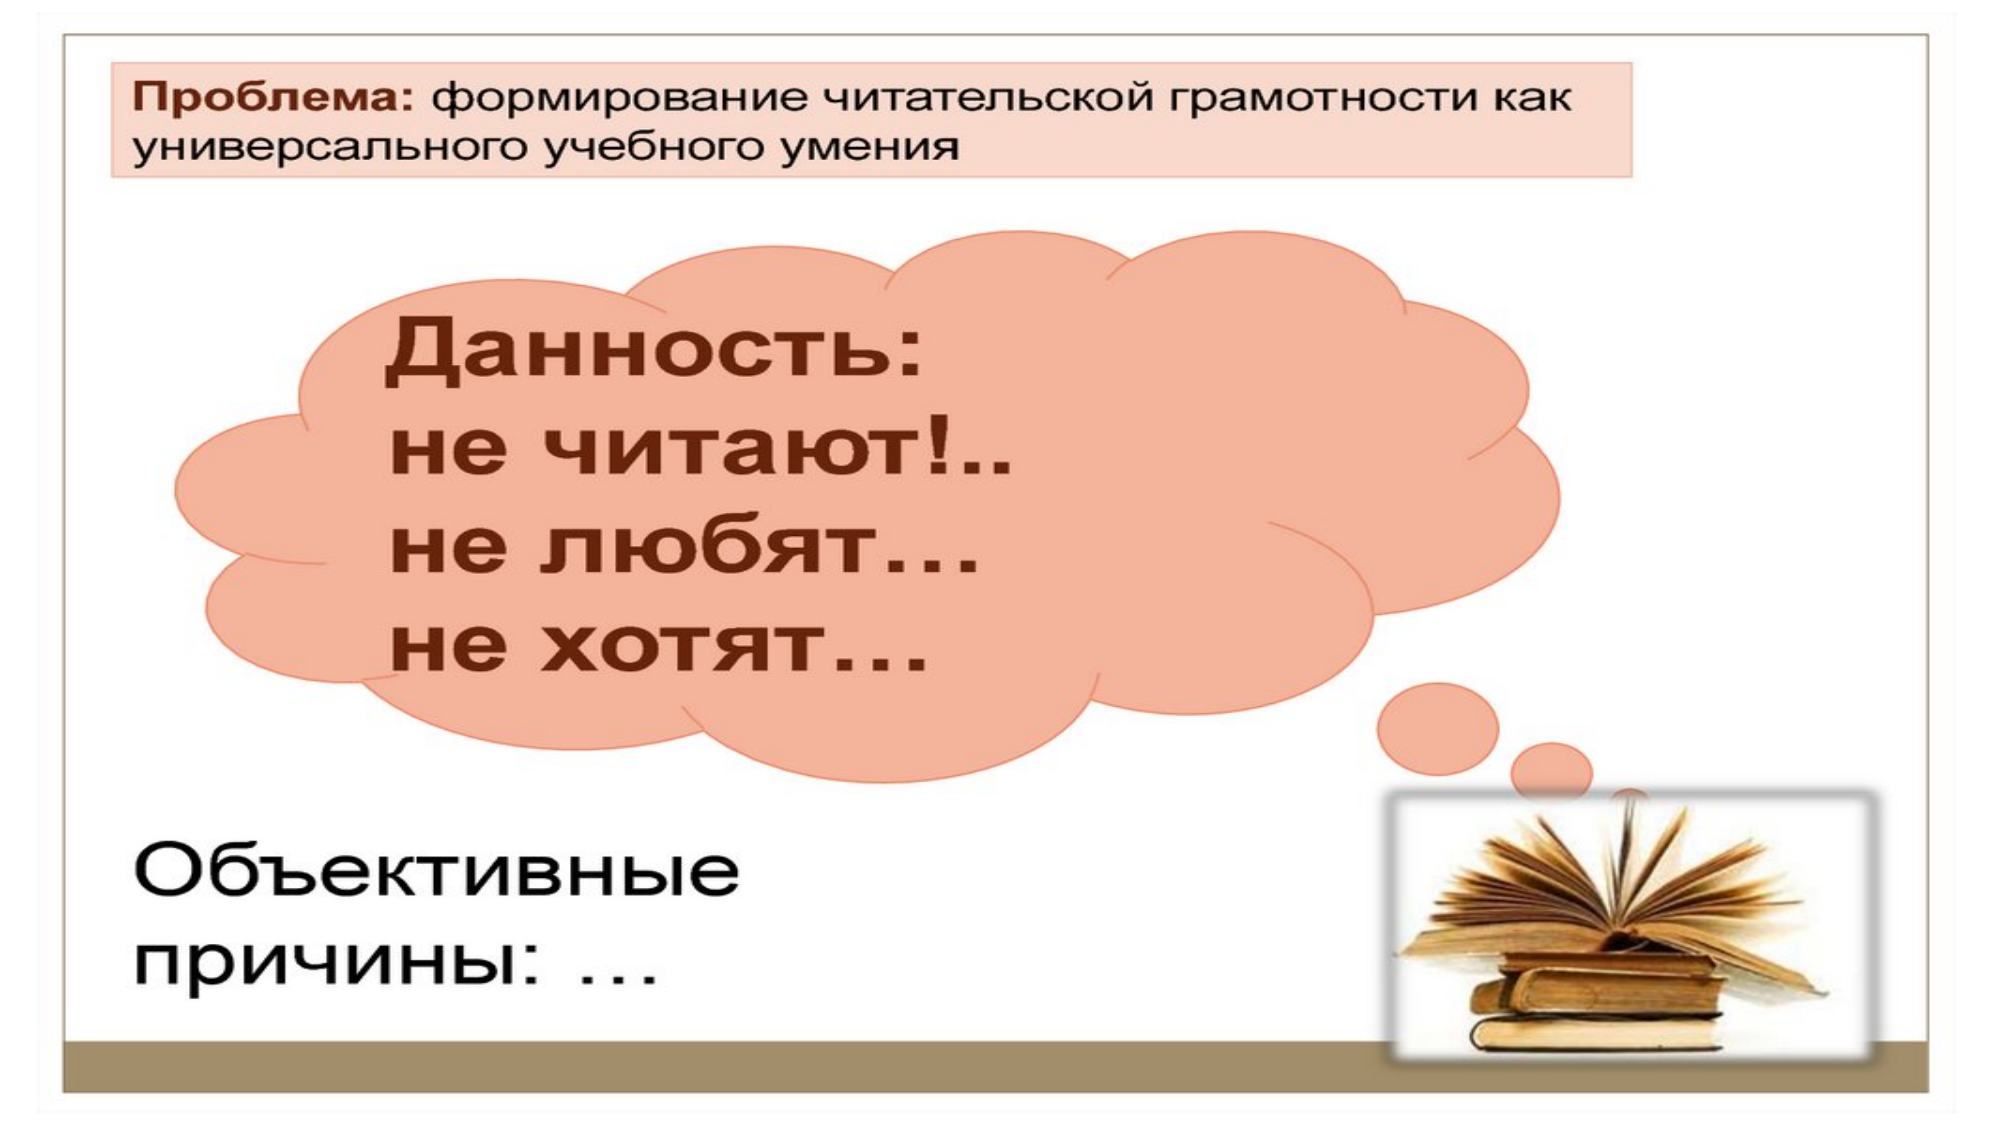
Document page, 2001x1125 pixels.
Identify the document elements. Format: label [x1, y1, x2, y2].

list [35, 12, 1958, 1115]
